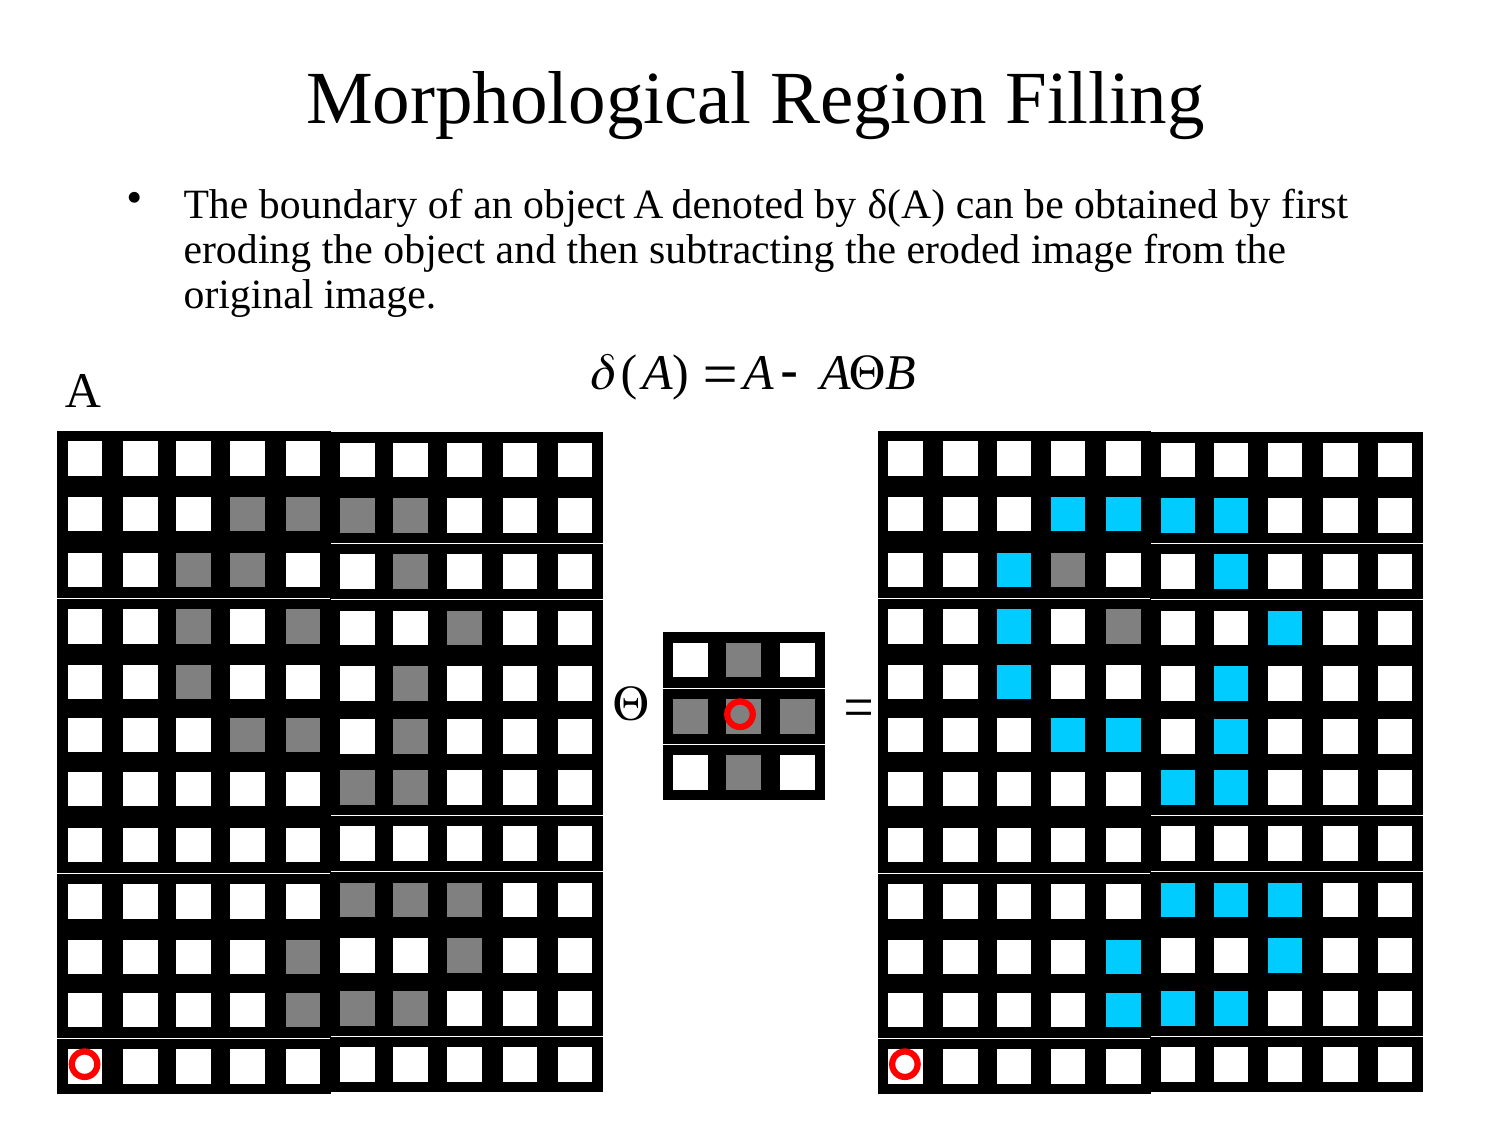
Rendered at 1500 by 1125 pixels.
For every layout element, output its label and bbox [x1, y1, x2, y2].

text_box [882, 1043, 928, 1089]
text_box [49, 174, 1418, 1039]
text_box [62, 659, 108, 705]
text_box [225, 1043, 271, 1089]
text_box [552, 1042, 598, 1088]
text_box [280, 1043, 326, 1089]
text_box [62, 491, 108, 537]
text_box [388, 1042, 434, 1088]
text_box [938, 1043, 984, 1089]
text_box [335, 1042, 381, 1088]
text_box [62, 987, 108, 1033]
text_box [1317, 1042, 1363, 1088]
text_box [497, 1042, 543, 1088]
text_box [1155, 1042, 1201, 1088]
text_box [442, 1042, 488, 1088]
text_box [62, 547, 108, 593]
text_box [95, 29, 1416, 159]
text_box [1100, 1043, 1146, 1089]
text_box [991, 1043, 1037, 1089]
text_box [1208, 1042, 1254, 1088]
text_box [62, 766, 108, 812]
text_box [117, 1043, 163, 1089]
text_box [62, 878, 108, 924]
text_box [62, 435, 108, 481]
text_box [171, 1043, 217, 1089]
text_box [1262, 1042, 1308, 1088]
text_box [62, 1043, 108, 1089]
text_box [1372, 1042, 1418, 1088]
text_box [1045, 1043, 1091, 1089]
text_box [62, 822, 108, 868]
text_box [62, 603, 108, 649]
text_box [62, 934, 108, 980]
text_box [62, 712, 108, 758]
